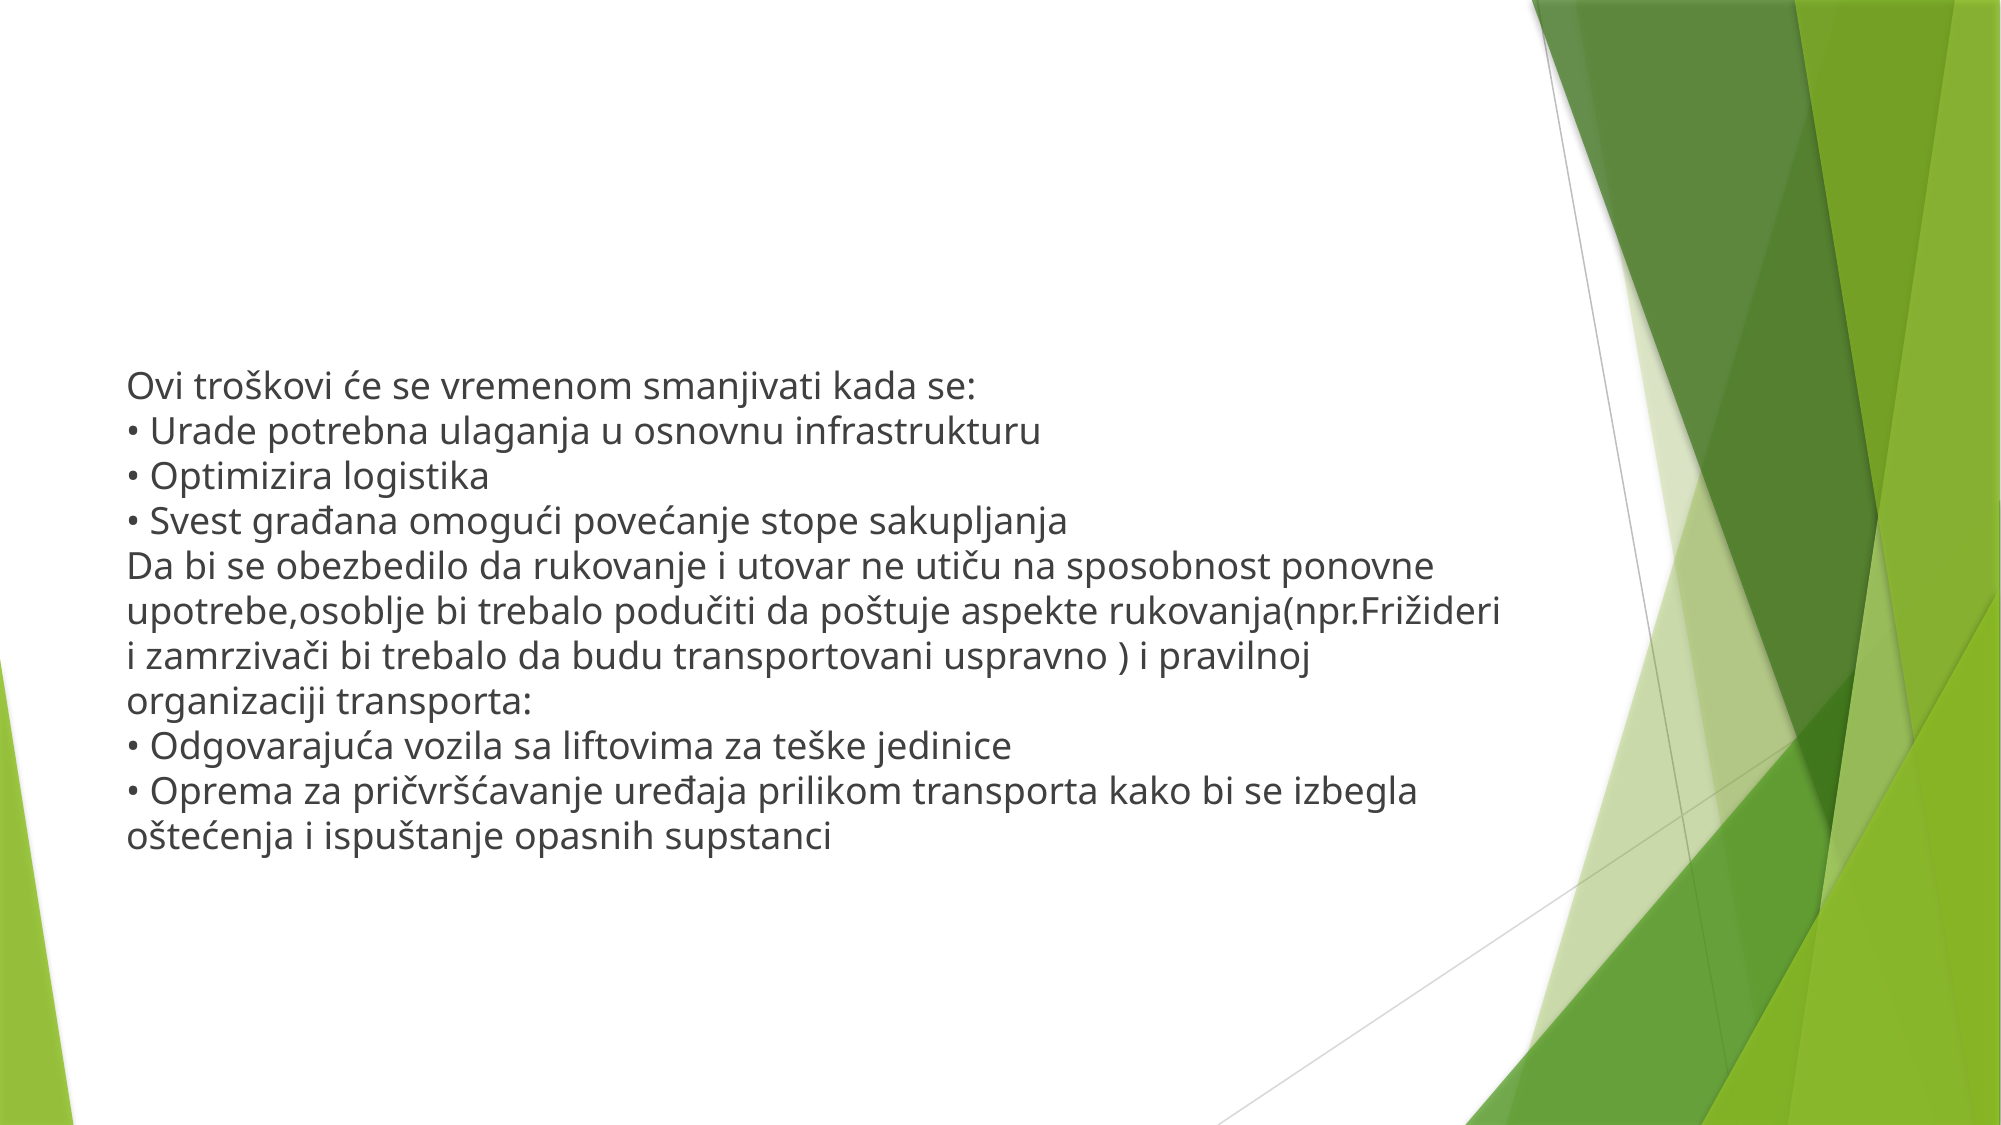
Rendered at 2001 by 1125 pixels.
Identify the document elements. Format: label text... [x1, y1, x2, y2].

list Ovi troškovi će se vremenom smanjivati kada se: • Urade potrebna ulaganja u osnovnu infrastrukturu • Optimizira logistika • Svest građana omogući povećanje stope sakupljanja Da bi se obezbedilo da rukovanje i utovar ne utiču na sposobnost ponovne upotrebe,osoblje bi trebalo podučiti da poštuje aspekte rukovanja(npr.Frižideri i zamrzivači bi trebalo da budu transportovani uspravno ) i pravilnoj organizaciji transporta: • Odgovarajuća vozila sa liftovima za teške jedinice • Oprema za pričvršćavanje uređaja prilikom transporta kako bi se izbegla oštećenja i ispuštanje opasnih supstanci [111, 354, 1522, 992]
